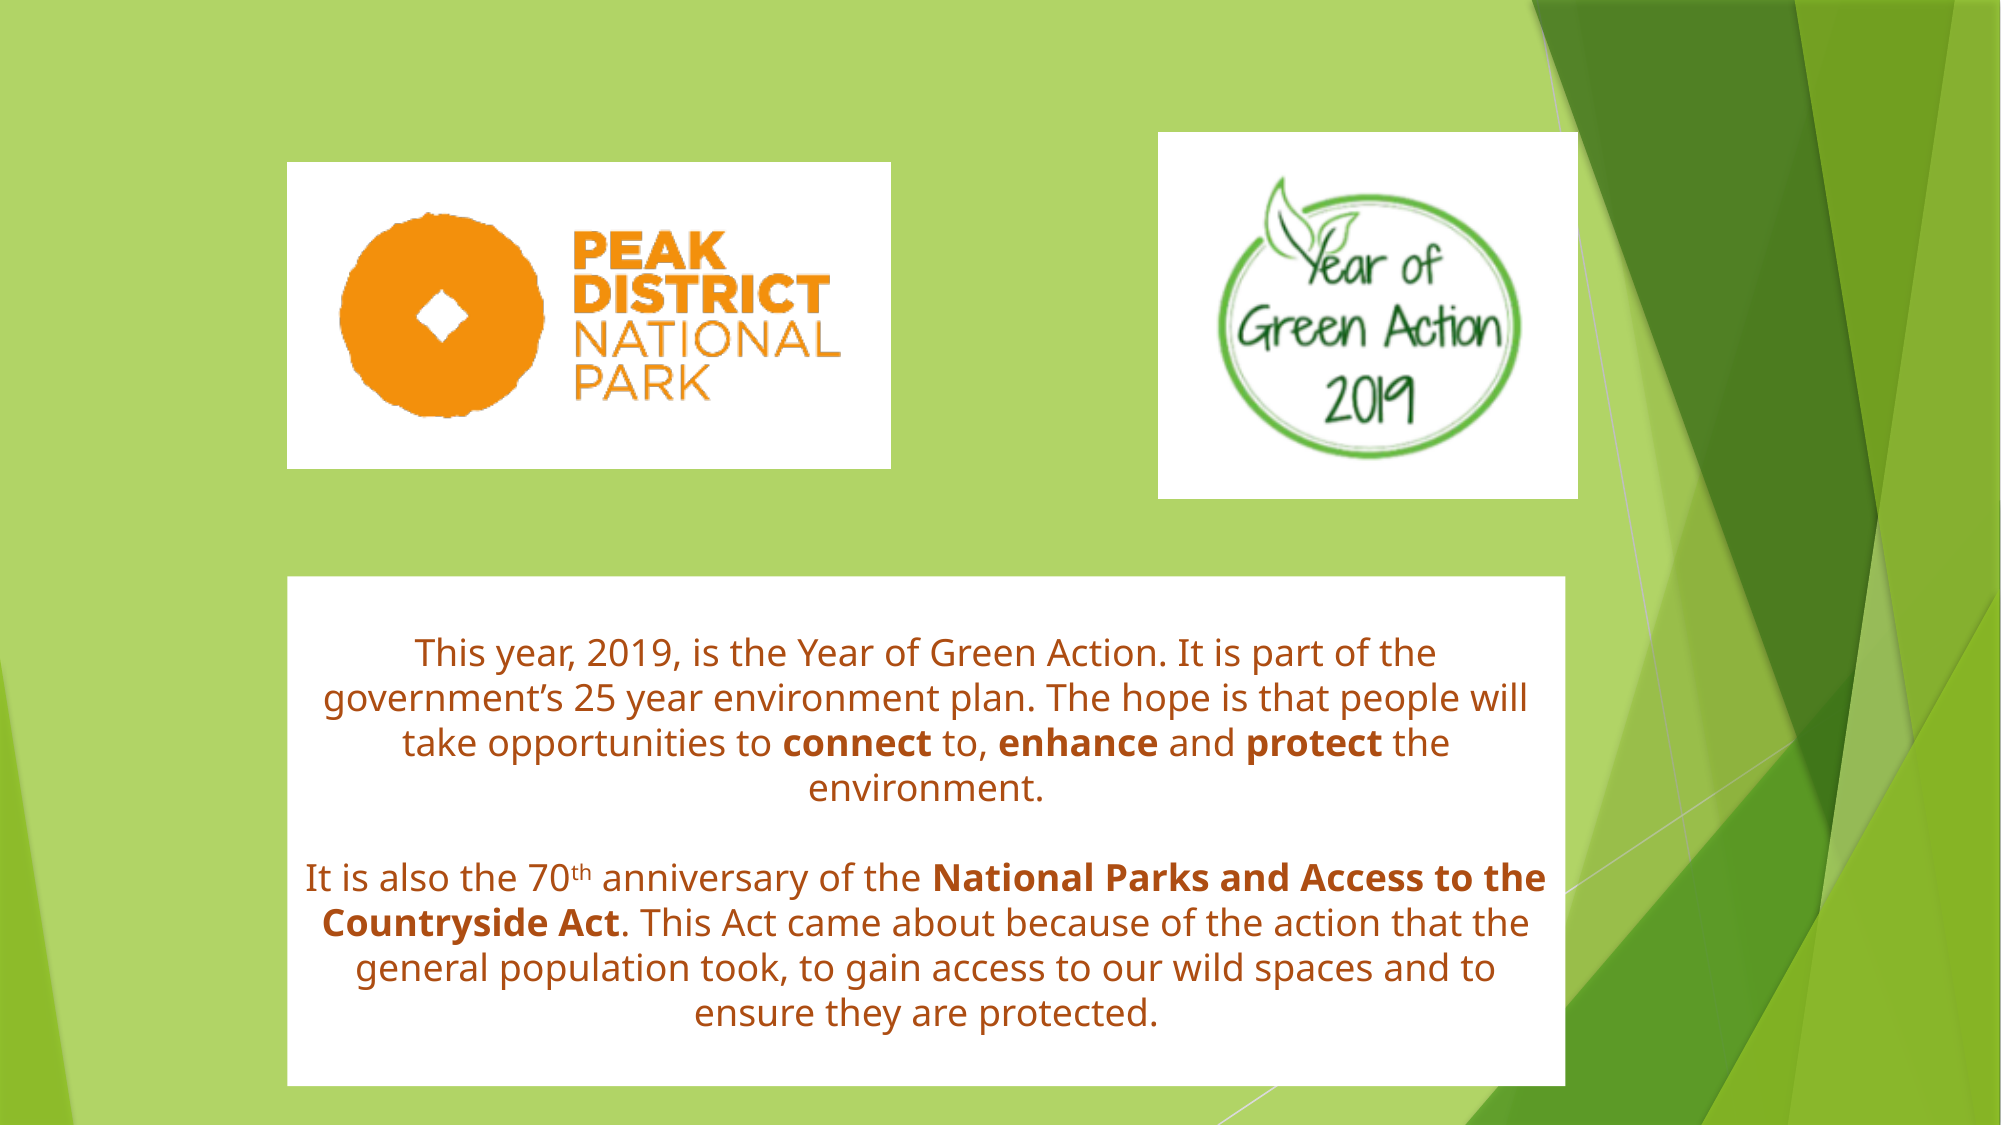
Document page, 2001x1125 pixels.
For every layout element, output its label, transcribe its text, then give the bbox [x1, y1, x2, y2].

picture [1157, 131, 1579, 500]
text_box This year, 2019, is the Year of Green Action. It is part of the government’s 25 year environment plan. The hope is that people will take opportunities to connect to, enhance and protect the environment. It is also the 70th anniversary of the National Parks and Access to the Countryside Act. This Act came about because of the action that the general population took, to gain access to our wild spaces and to ensure they are protected. [287, 576, 1566, 1087]
picture [286, 161, 892, 470]
